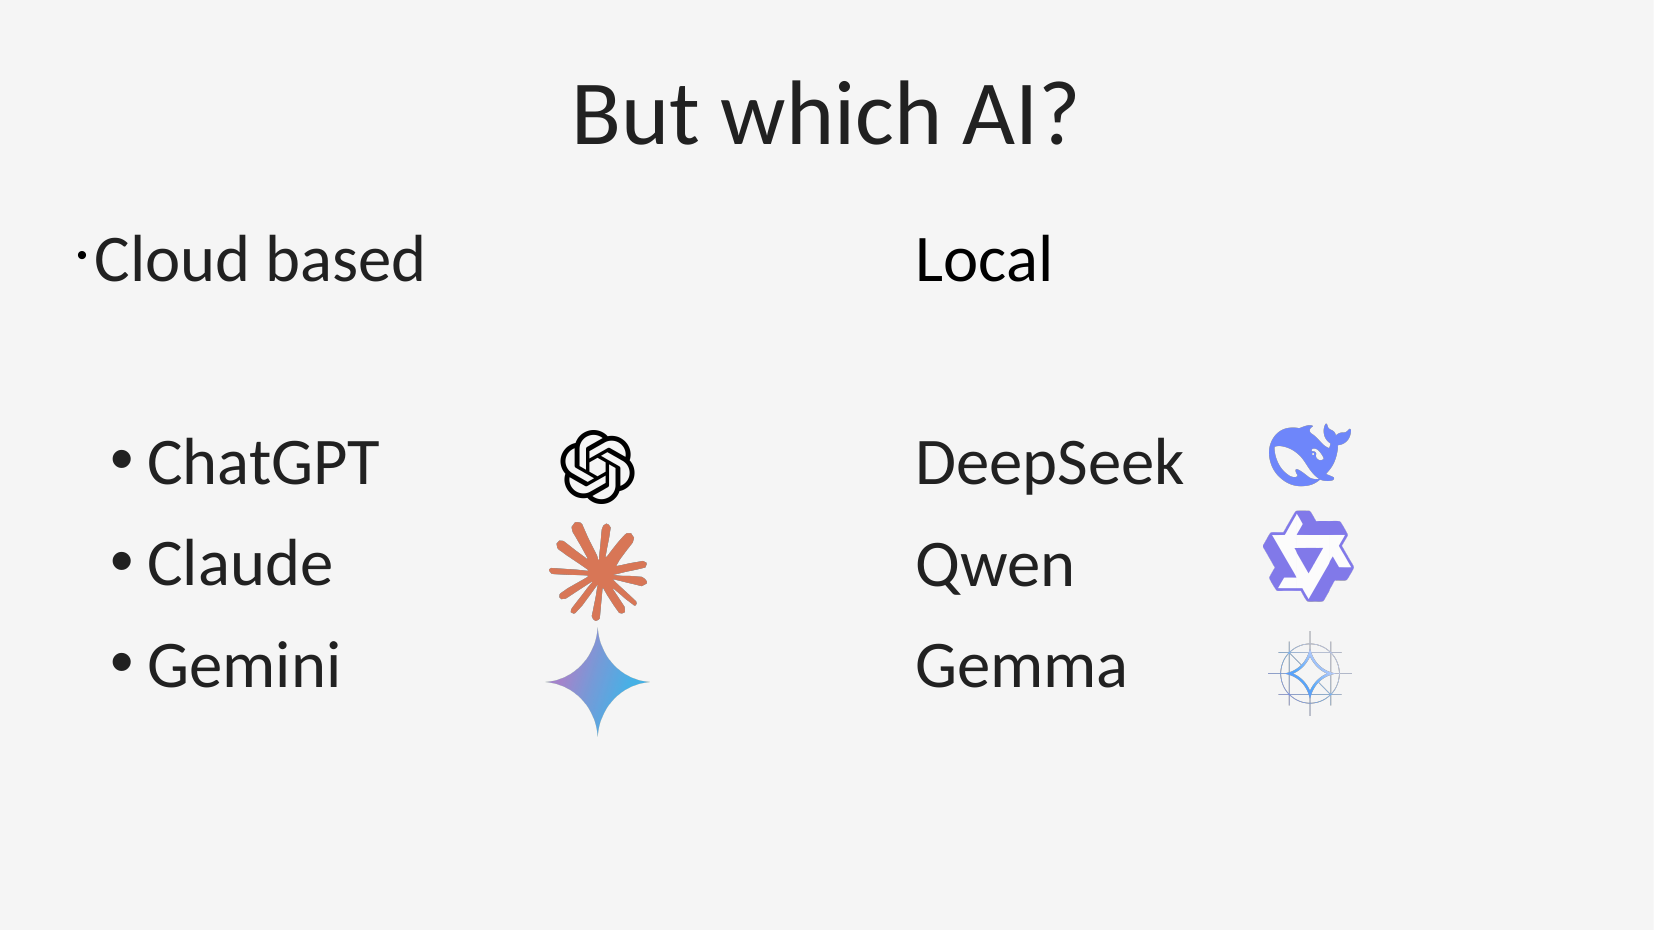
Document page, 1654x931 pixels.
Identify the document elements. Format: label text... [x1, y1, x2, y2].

picture [1268, 631, 1352, 716]
title But which AI? [82, 37, 1571, 193]
list Cloud based ChatGPT Claude Gemini [76, 223, 844, 857]
picture [559, 430, 635, 504]
picture [1269, 413, 1351, 498]
picture [1263, 510, 1357, 602]
picture [545, 627, 650, 737]
list Local DeepSeek Qwen Gemma [844, 223, 1654, 857]
picture [549, 522, 647, 621]
